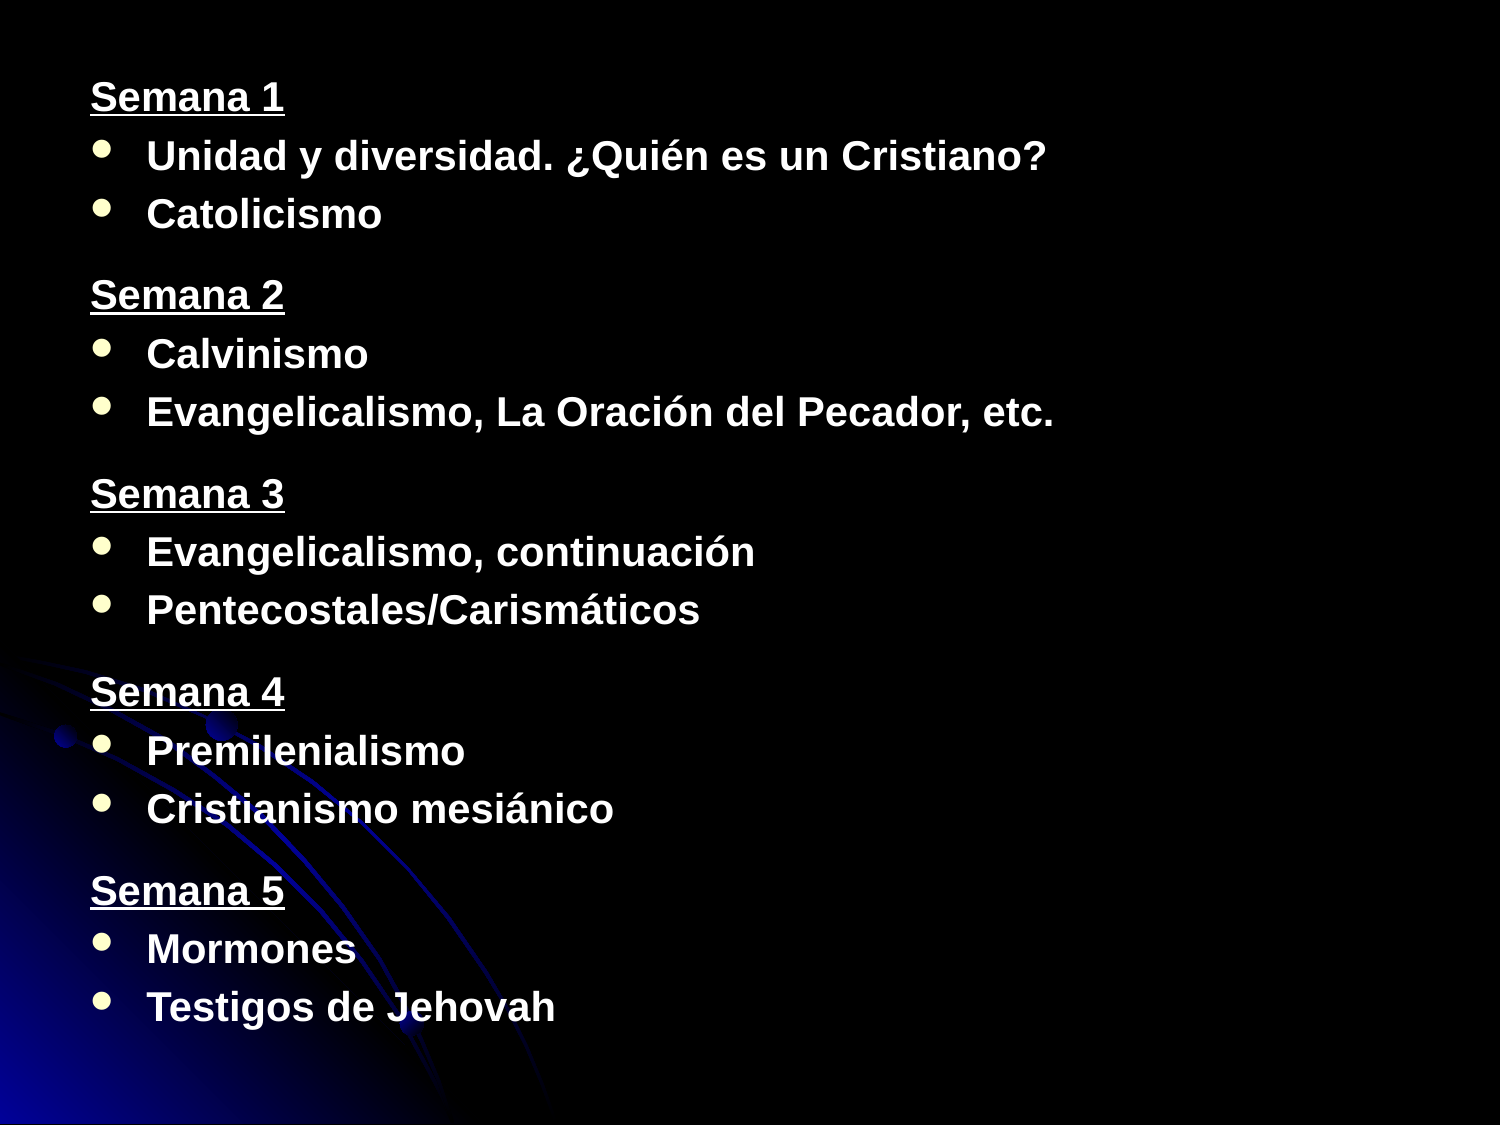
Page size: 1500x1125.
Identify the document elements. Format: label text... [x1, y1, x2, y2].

list Semana 1 Unidad y diversidad. ¿Quién es un Cristiano? Catolicismo Semana 2 Calvinismo Evangelicalismo, La Oración del Pecador, etc. Semana 3 Evangelicalismo, continuación Pentecostales/Carismáticos Semana 4 Premilenialismo Cristianismo mesiánico Semana 5 Mormones Testigos de Jehovah [75, 62, 1375, 1063]
